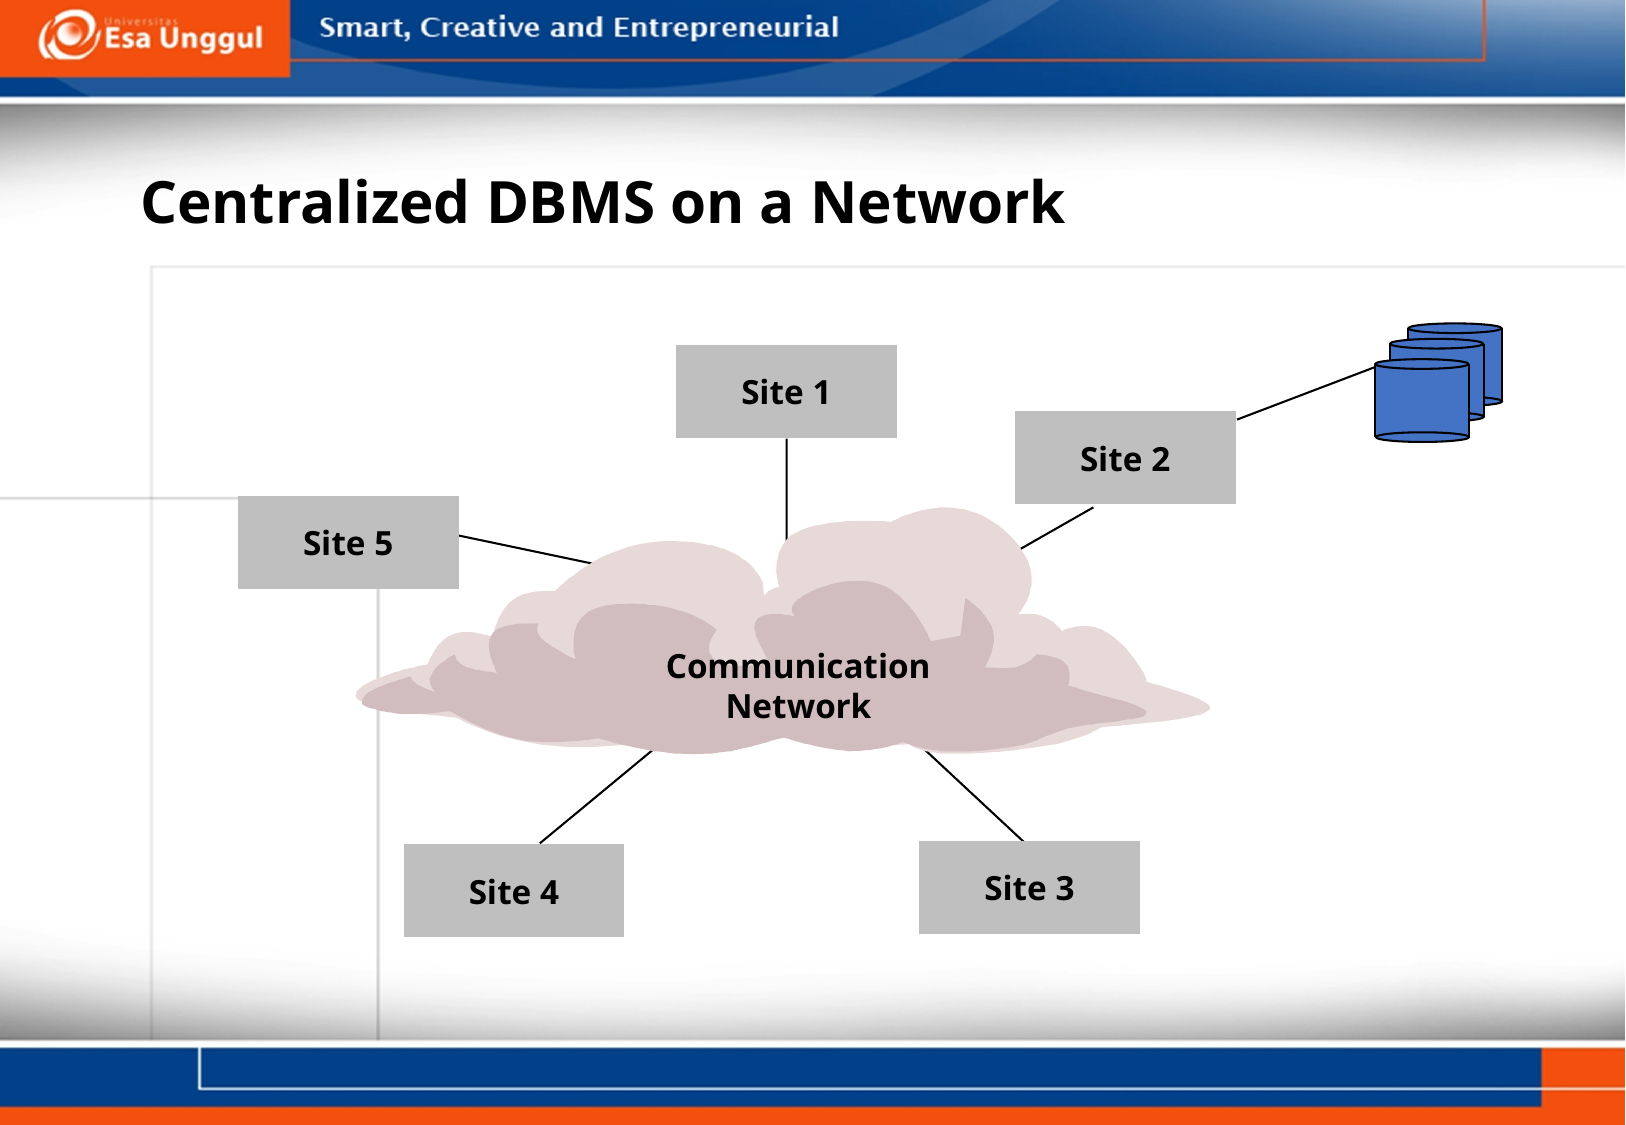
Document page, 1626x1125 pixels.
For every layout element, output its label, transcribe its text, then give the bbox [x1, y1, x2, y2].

title Centralized DBMS on a Network [125, 110, 1475, 299]
picture [0, 0, 1625, 1125]
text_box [239, 323, 1503, 937]
